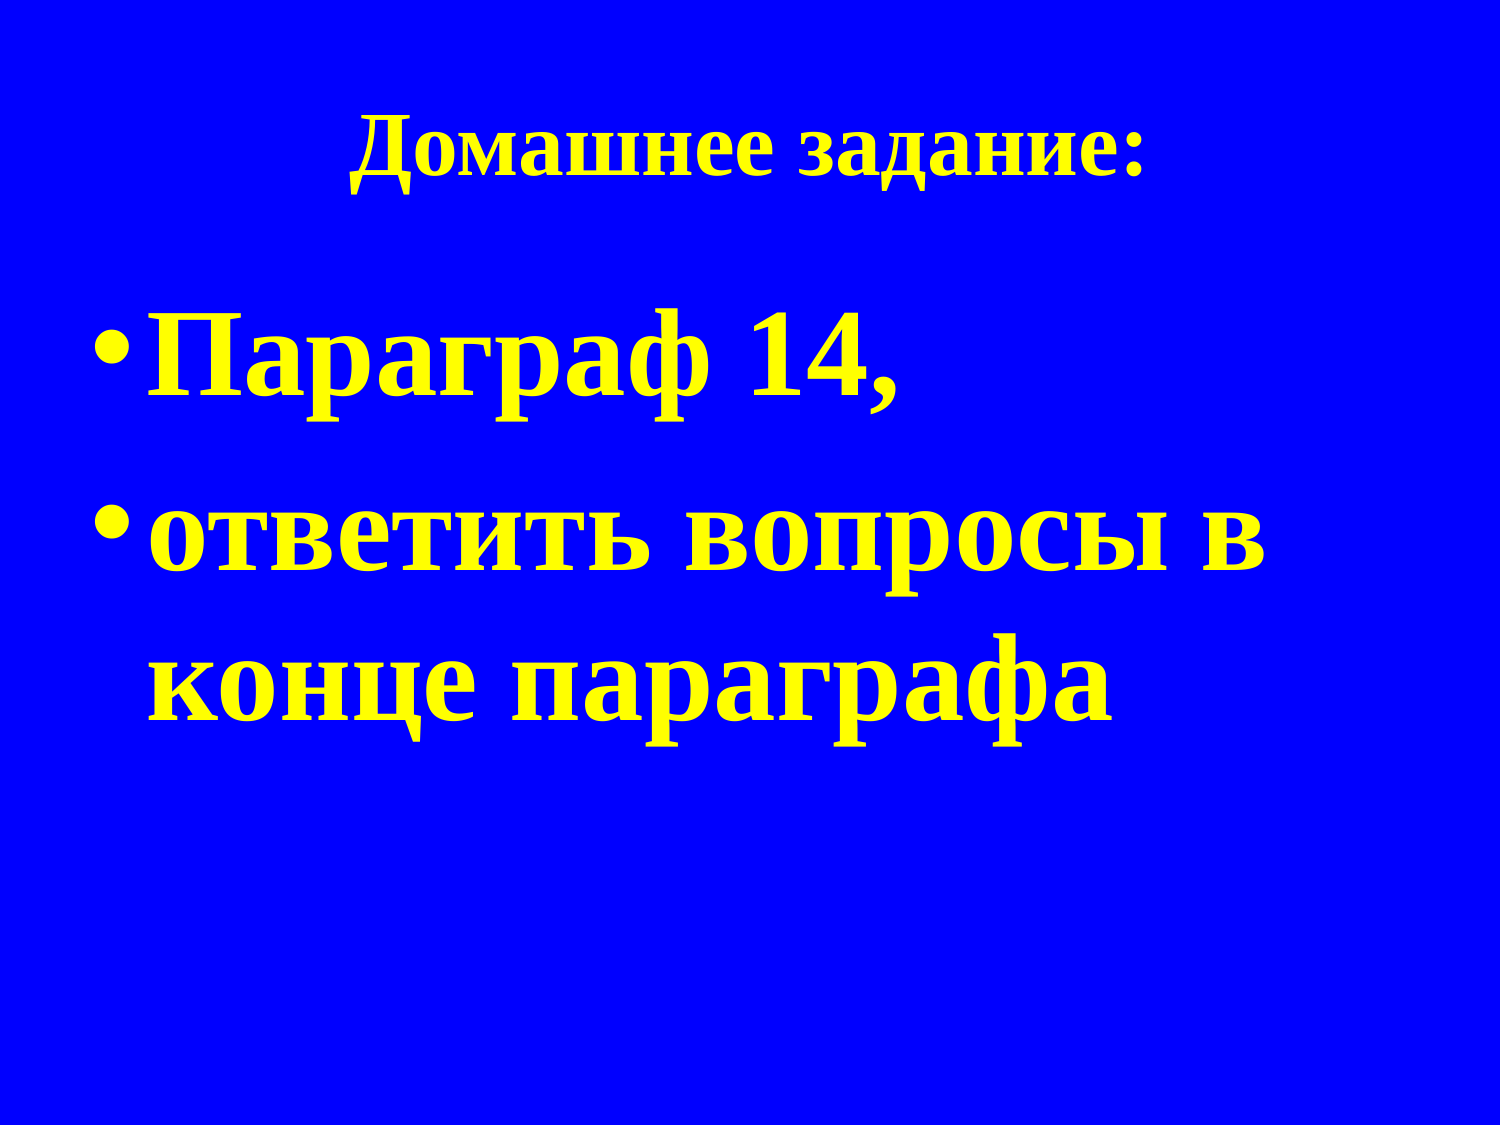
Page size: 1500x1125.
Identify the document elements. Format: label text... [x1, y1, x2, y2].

title Домашнее задание: [75, 45, 1425, 233]
list Параграф 14, ответить вопросы в конце параграфа [75, 262, 1425, 1005]
